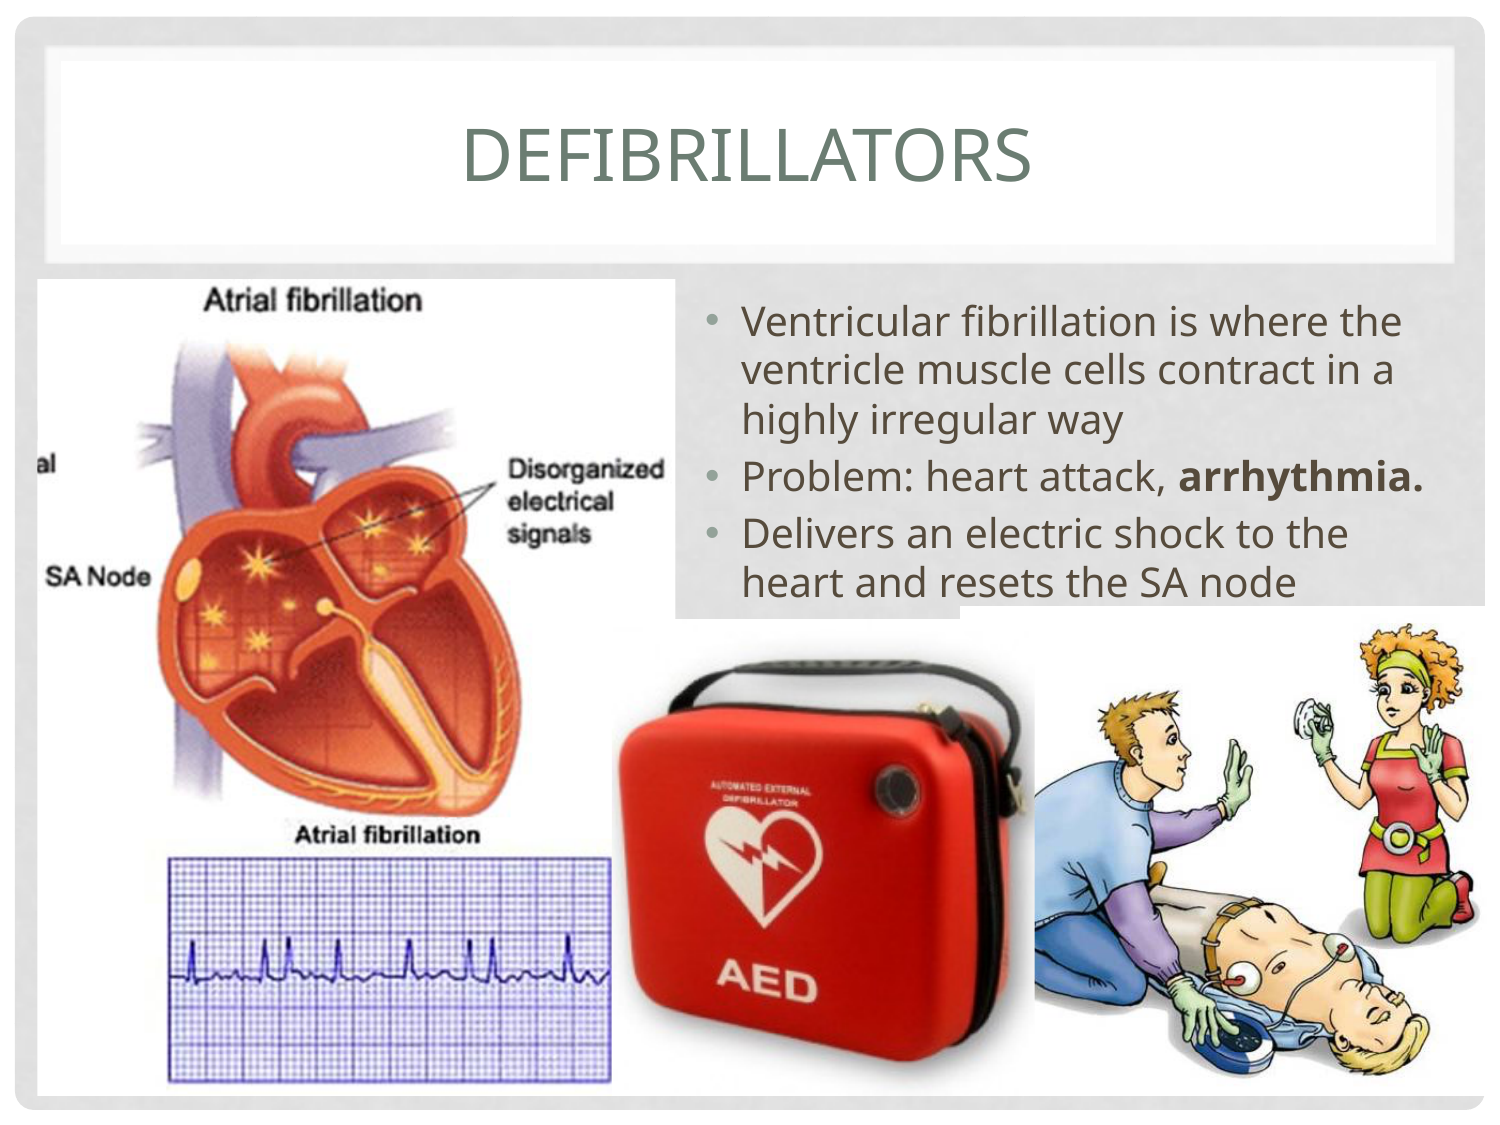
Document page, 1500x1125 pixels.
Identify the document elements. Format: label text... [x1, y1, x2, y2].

title defibrillators [69, 66, 1425, 238]
list Ventricular fibrillation is where the ventricle muscle cells contract in a highly irregular way Problem: heart attack, arrhythmia. Delivers an electric shock to the heart and resets the SA node [676, 287, 1461, 618]
picture [37, 279, 1500, 1096]
